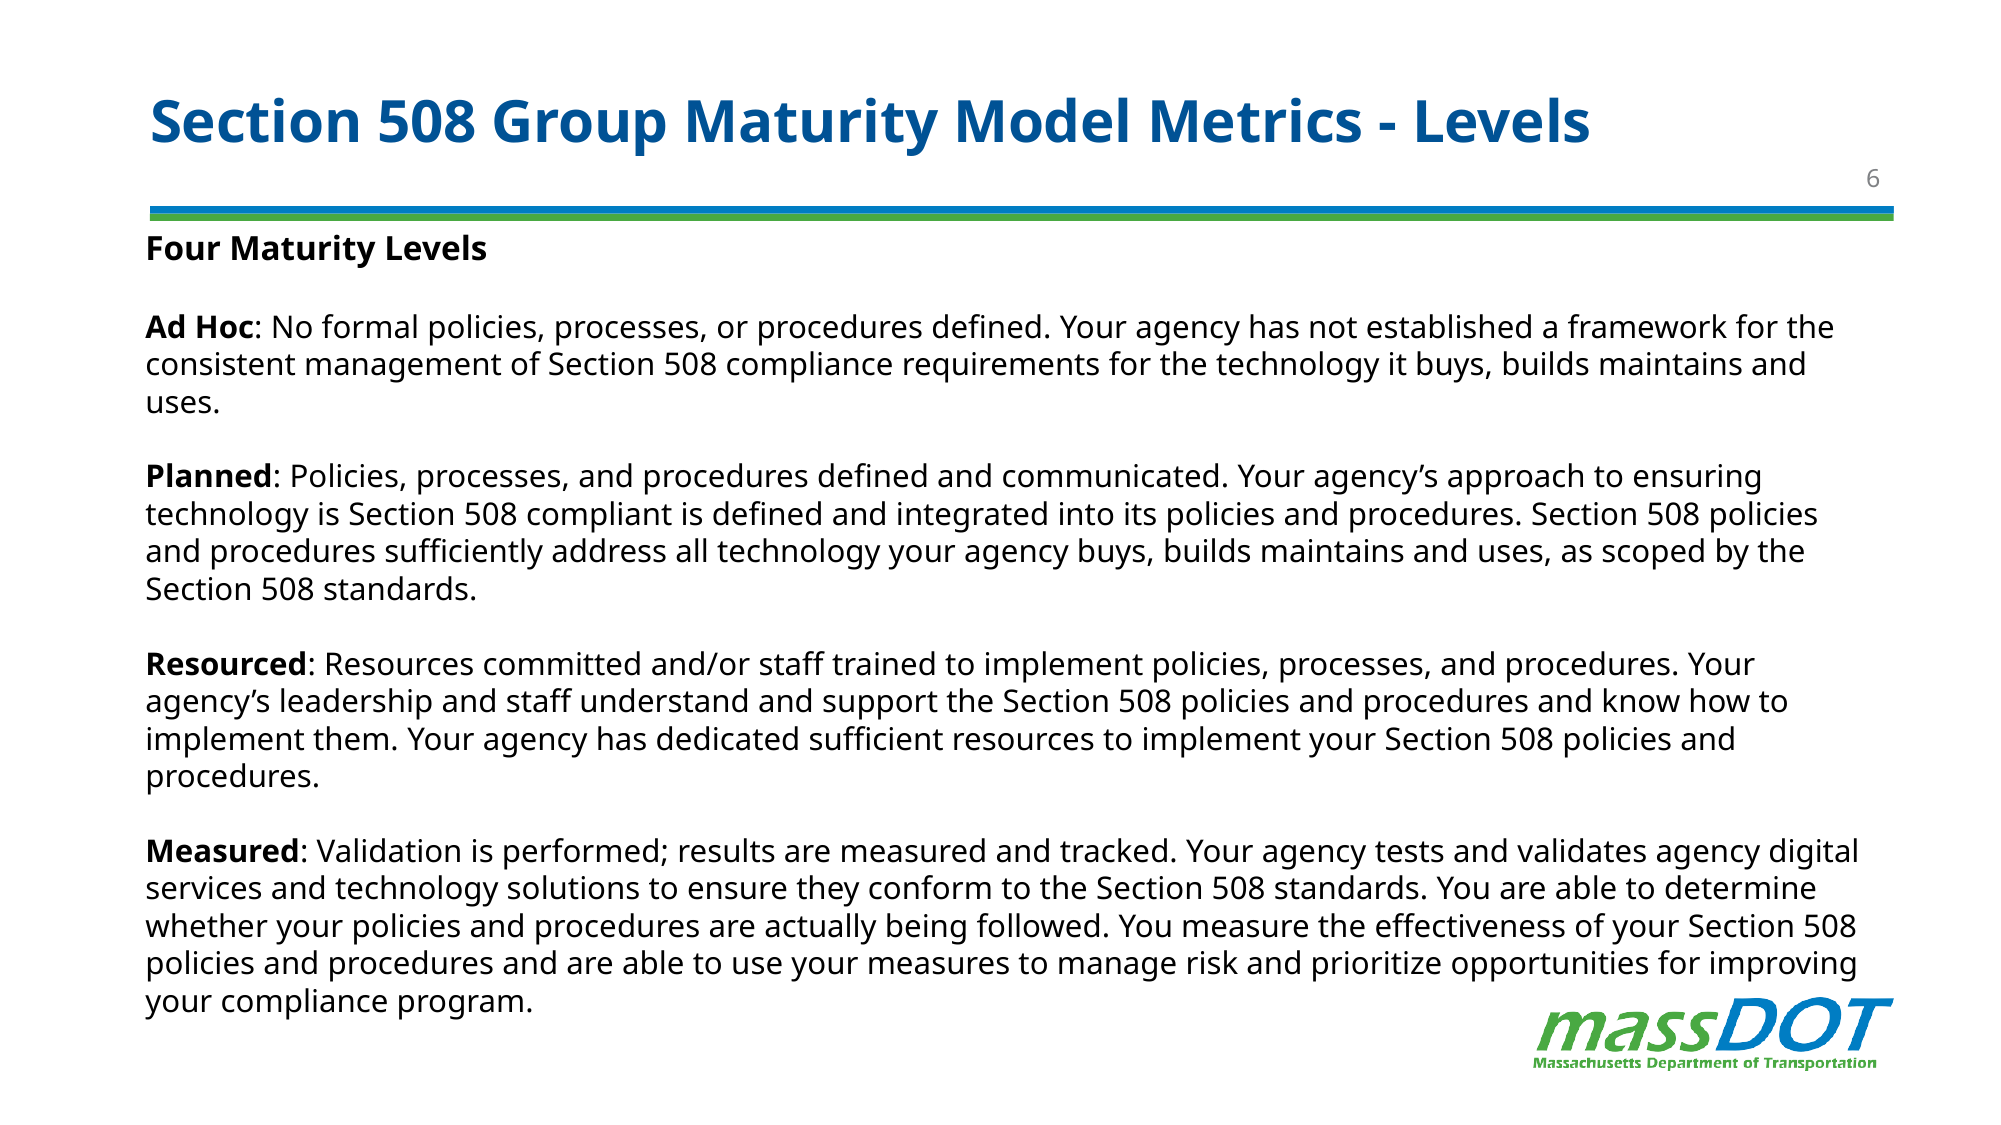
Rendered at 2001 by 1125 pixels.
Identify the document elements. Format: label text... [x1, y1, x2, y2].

picture [1884, 997, 1894, 1071]
text_box 6 [1864, 160, 1896, 197]
title Section 508 Group Maturity Model Metrics - Levels [147, 77, 1838, 224]
text_box Four Maturity Levels Ad Hoc: No formal policies, processes, or procedures defined. Your agency has not established a framework for the consistent management of Section 508 compliance requirements for the technology it buys, builds maintains and uses. Planned: Policies, processes, and procedures defined and communicated. Your agency’s approach to ensuring technology is Section 508 compliant is defined and integrated into its policies and procedures. Section 508 policies and procedures sufficiently address all technology your agency buys, builds maintains and uses, as scoped by the Section 508 standards. Resourced: Resources committed and/or staff trained to implement policies, processes, and procedures. Your agency’s leadership and staff understand and support the Section 508 policies and procedures and know how to implement them. Your agency has dedicated sufficient resources to implement your Section 508 policies and procedures. Measured: Validation is performed; results are measured and tracked. Your agency tests and validates agency digital services and technology solutions to ensure they conform to the Section 508 standards. You are able to determine whether your policies and procedures are actually being followed. You measure the effectiveness of your Section 508 policies and procedures and are able to use your measures to manage risk and prioritize opportunities for improving your compliance program. [145, 224, 1884, 1077]
